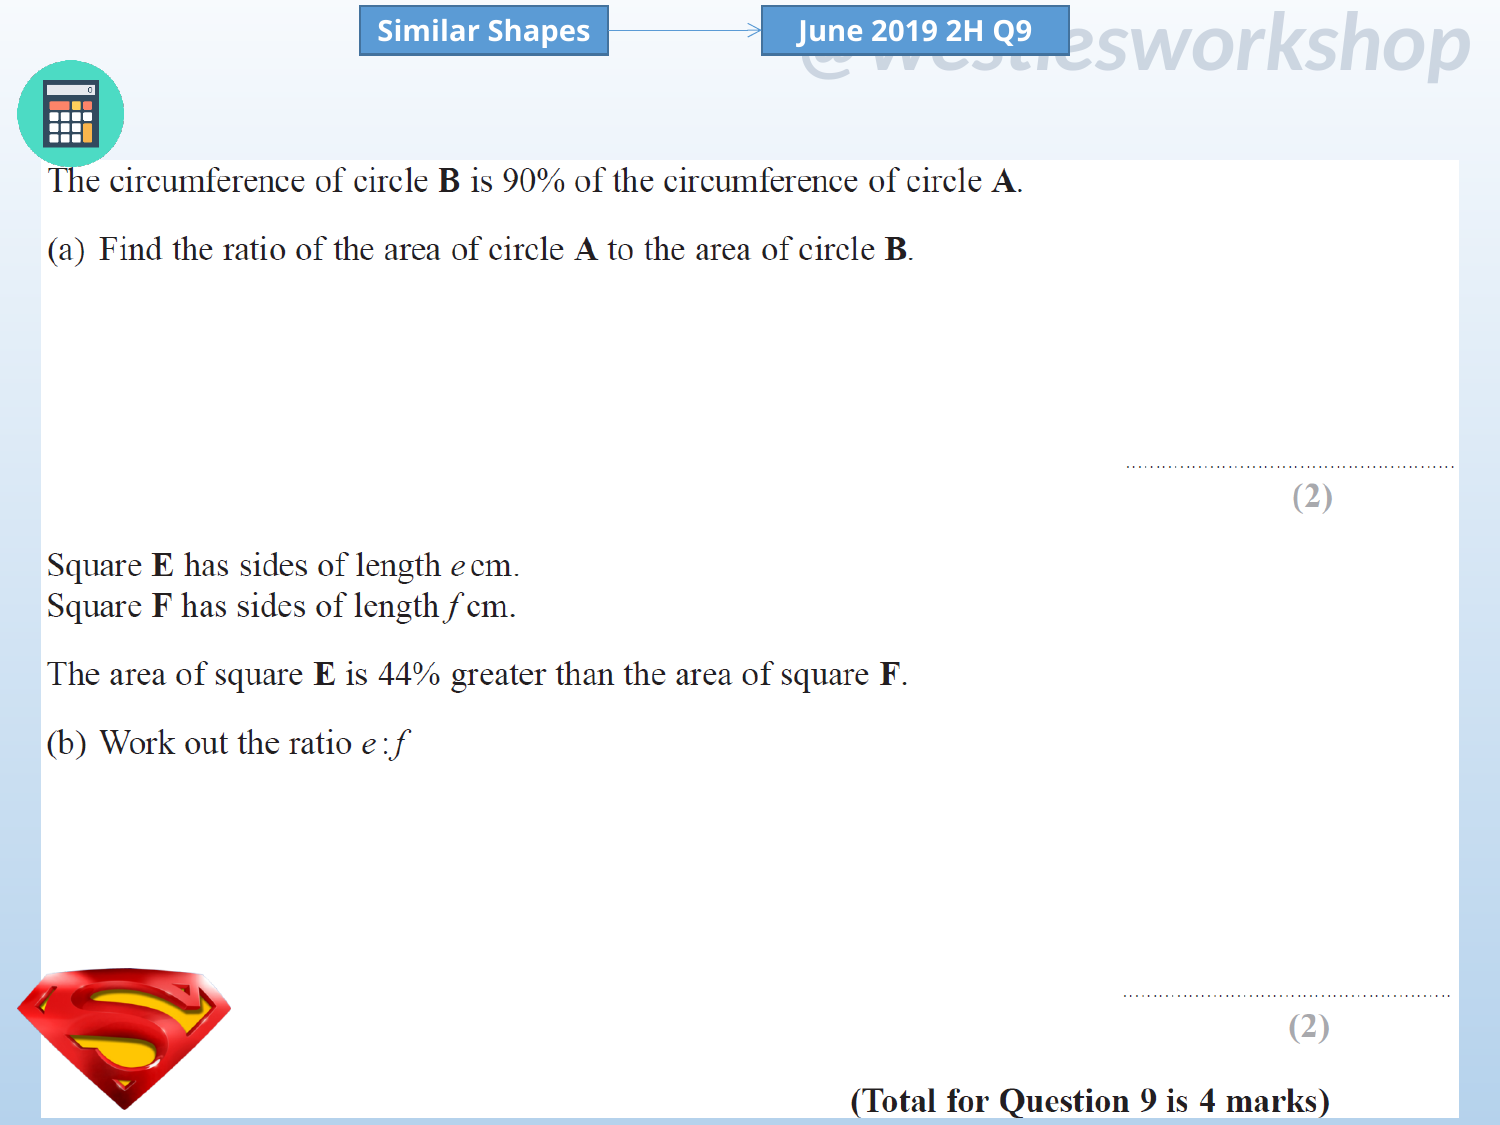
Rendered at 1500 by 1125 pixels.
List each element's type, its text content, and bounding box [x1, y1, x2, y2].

text_box June 2019 2H Q9 [761, 5, 1070, 56]
text_box Similar Shapes [359, 5, 609, 56]
picture [17, 60, 1459, 1118]
